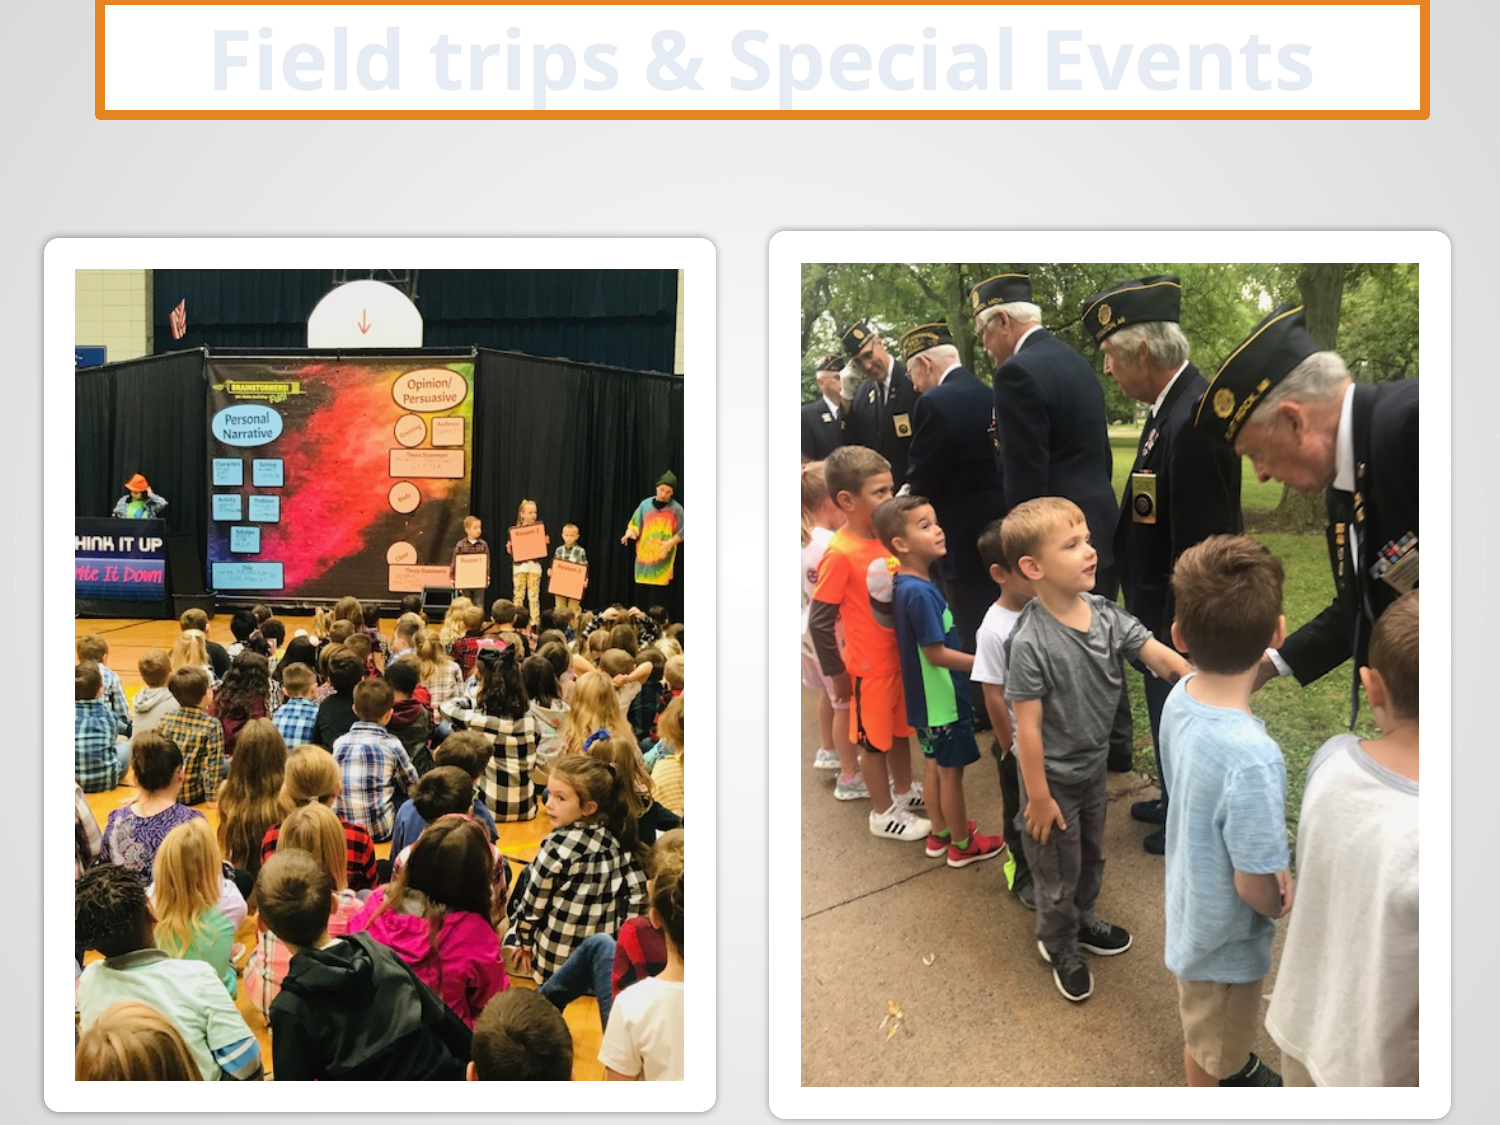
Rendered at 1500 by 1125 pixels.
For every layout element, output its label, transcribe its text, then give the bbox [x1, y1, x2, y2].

text_box Field trips & Special Events [98, 0, 1427, 117]
picture [800, 262, 1420, 1088]
picture [74, 268, 685, 1082]
